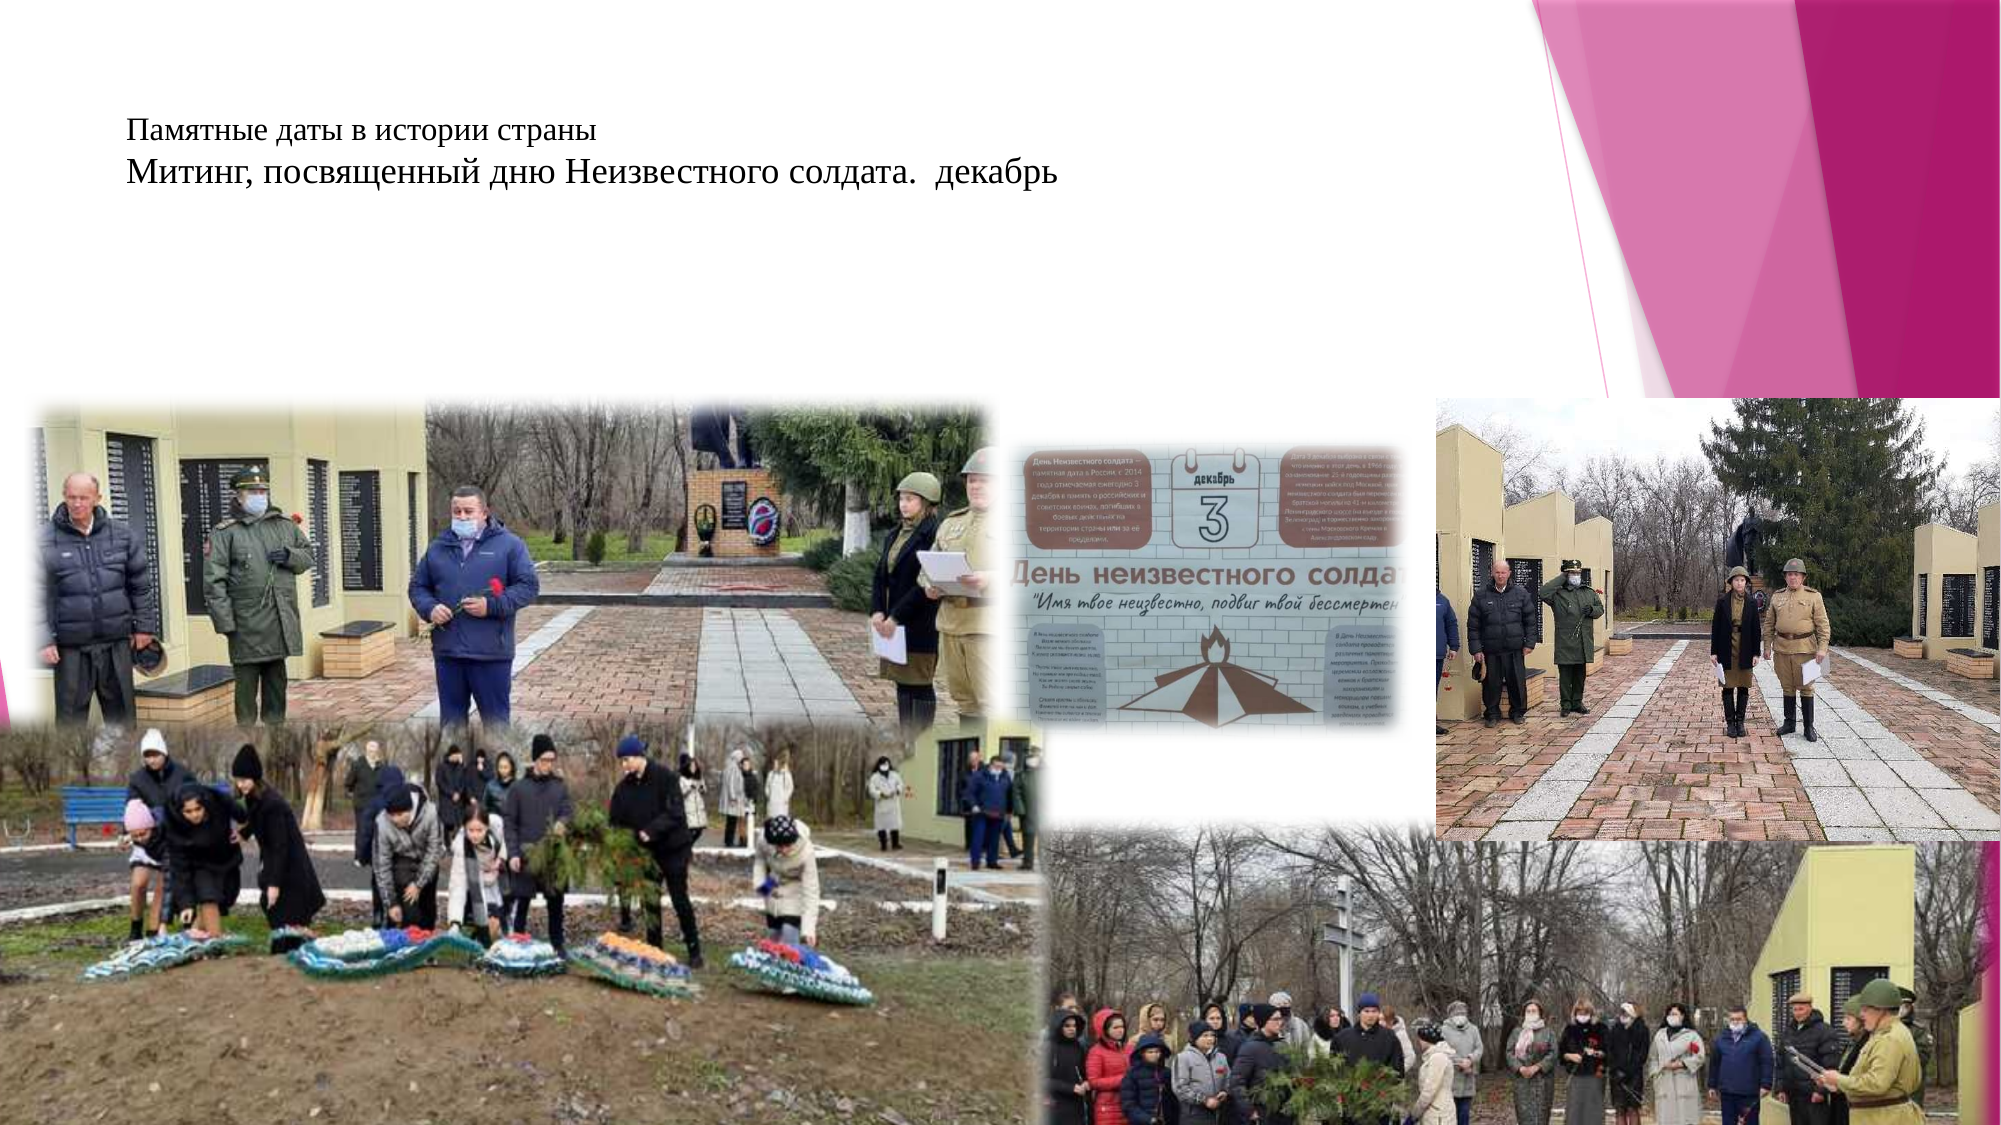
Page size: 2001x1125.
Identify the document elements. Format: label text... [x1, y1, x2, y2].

title Памятные даты в истории страны Митинг, посвященный дню Неизвестного солдата. декабрь [111, 99, 1522, 317]
picture [0, 393, 2000, 1125]
